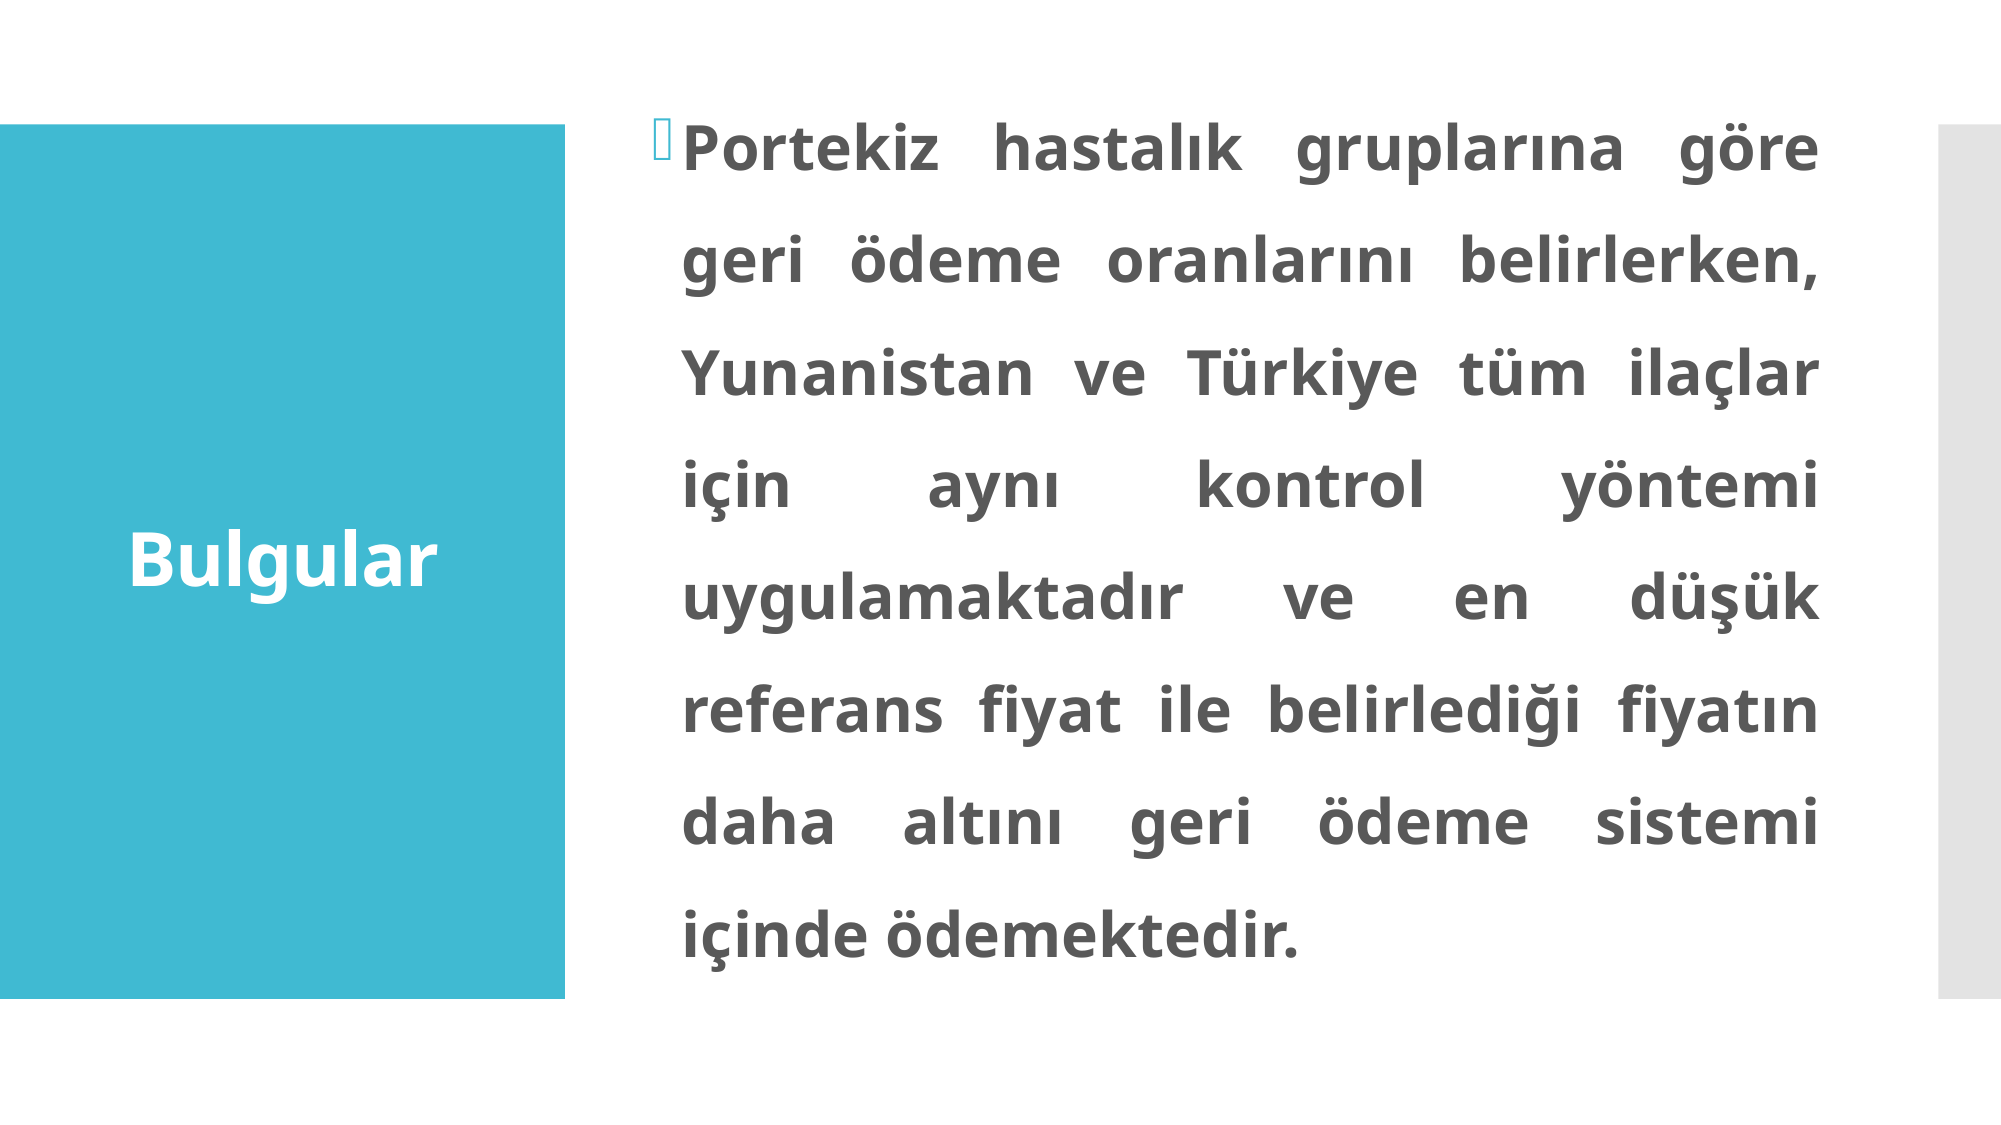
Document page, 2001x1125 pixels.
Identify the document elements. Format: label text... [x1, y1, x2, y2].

list Portekiz hastalık gruplarına göre geri ödeme oranlarını belirlerken, Yunanistan ve Türkiye tüm ilaçlar için aynı kontrol yöntemi uygulamaktadır ve en düşük referans fiyat ile belirlediği fiyatın daha altını geri ödeme sistemi içinde ödemektedir. [636, 168, 1837, 1009]
title Bulgular [41, 184, 525, 940]
